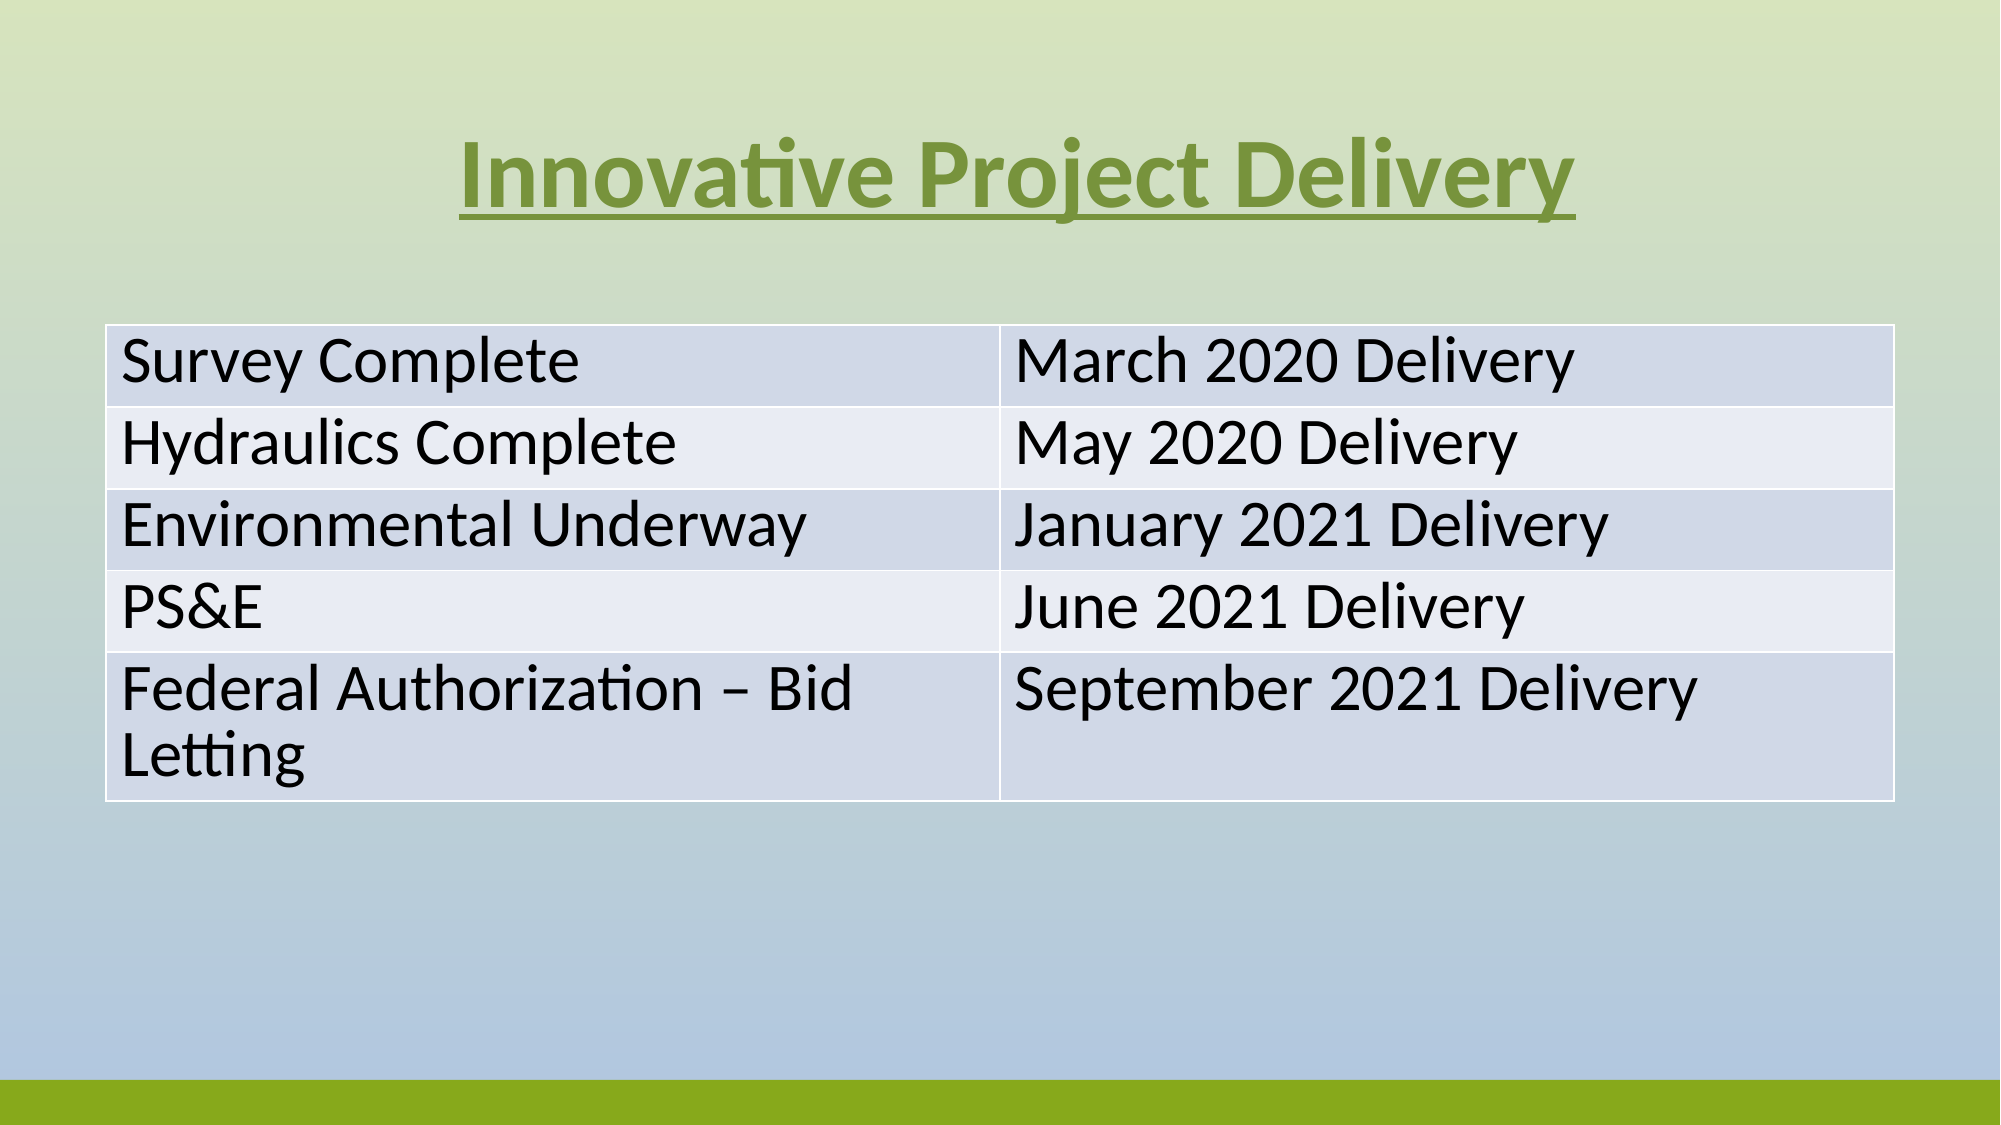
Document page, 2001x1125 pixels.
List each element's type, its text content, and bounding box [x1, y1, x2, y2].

table_header March 2020 Delivery [1001, 326, 1893, 406]
table_cell Federal Authorization – Bid Letting [107, 653, 999, 800]
table_header Survey Complete [107, 326, 999, 406]
table_cell May 2020 Delivery [1001, 408, 1893, 488]
text_box Innovative Project Delivery [443, 99, 1592, 235]
table_cell PS&E [107, 571, 999, 651]
table_cell Hydraulics Complete [107, 408, 999, 488]
table_cell September 2021 Delivery [1001, 653, 1893, 800]
table_cell June 2021 Delivery [1001, 571, 1893, 651]
table_cell January 2021 Delivery [1001, 490, 1893, 570]
table_cell Environmental Underway [107, 490, 999, 570]
